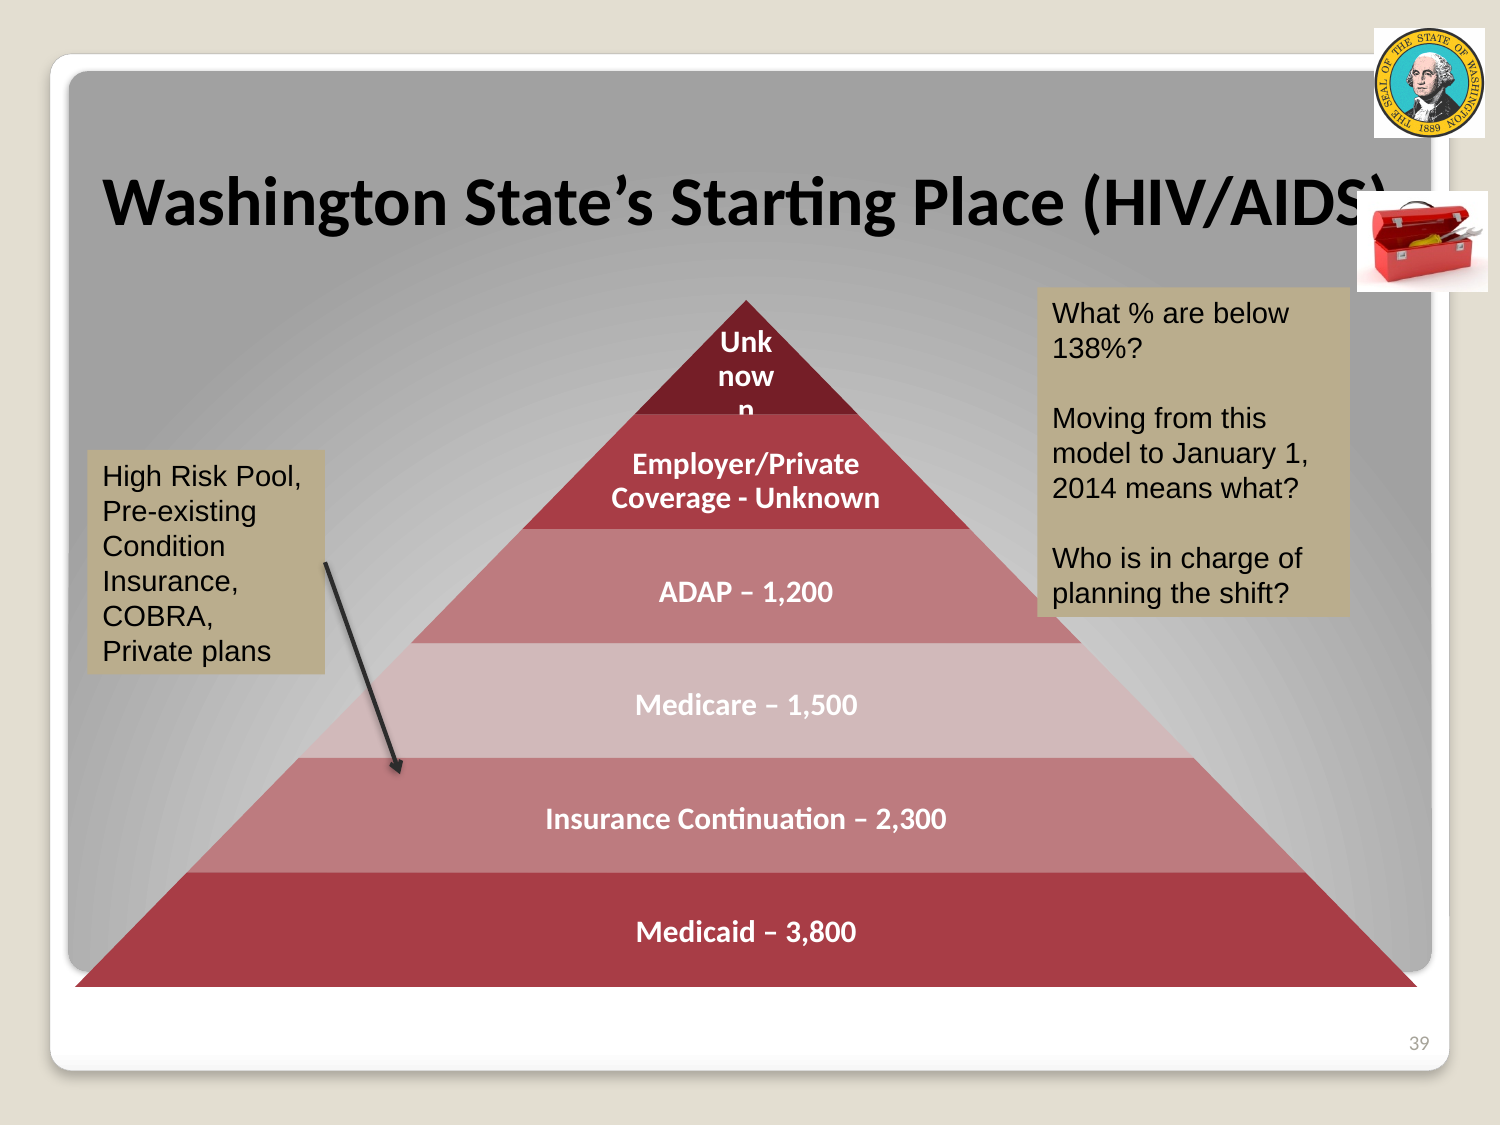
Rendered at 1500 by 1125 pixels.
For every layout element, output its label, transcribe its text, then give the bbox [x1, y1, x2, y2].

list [74, 299, 1418, 988]
title Washington State’s Starting Place (HIV/AIDS) [87, 74, 1431, 248]
picture [1356, 191, 1488, 292]
slide_number 39 [1369, 1002, 1445, 1063]
text_box What % are below 138%? Moving from this model to January 1, 2014 means what? Who is in charge of planning the shift? [1037, 287, 1350, 298]
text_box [324, 563, 401, 775]
picture [1374, 28, 1485, 138]
